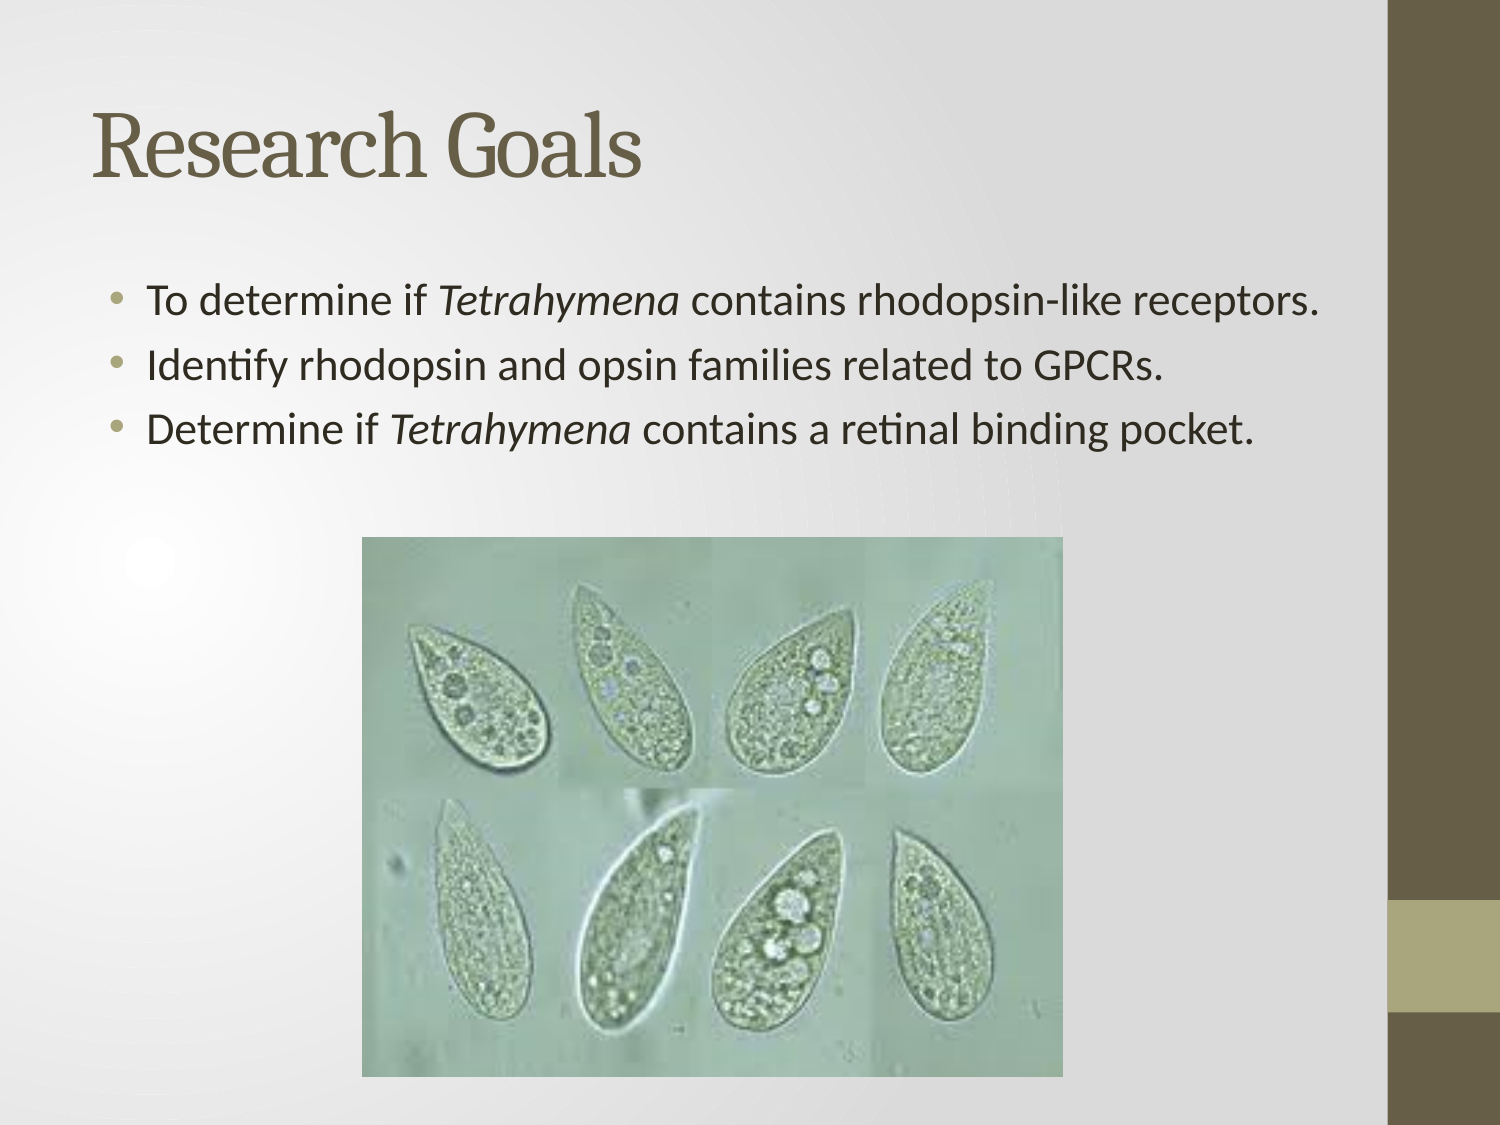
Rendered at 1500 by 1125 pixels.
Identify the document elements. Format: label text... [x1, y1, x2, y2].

list To determine if Tetrahymena contains rhodopsin-like receptors. Identify rhodopsin and opsin families related to GPCRs. Determine if Tetrahymena contains a retinal binding pocket. [74, 262, 1363, 1051]
title Research Goals [75, 45, 1325, 233]
picture [361, 536, 1063, 1077]
